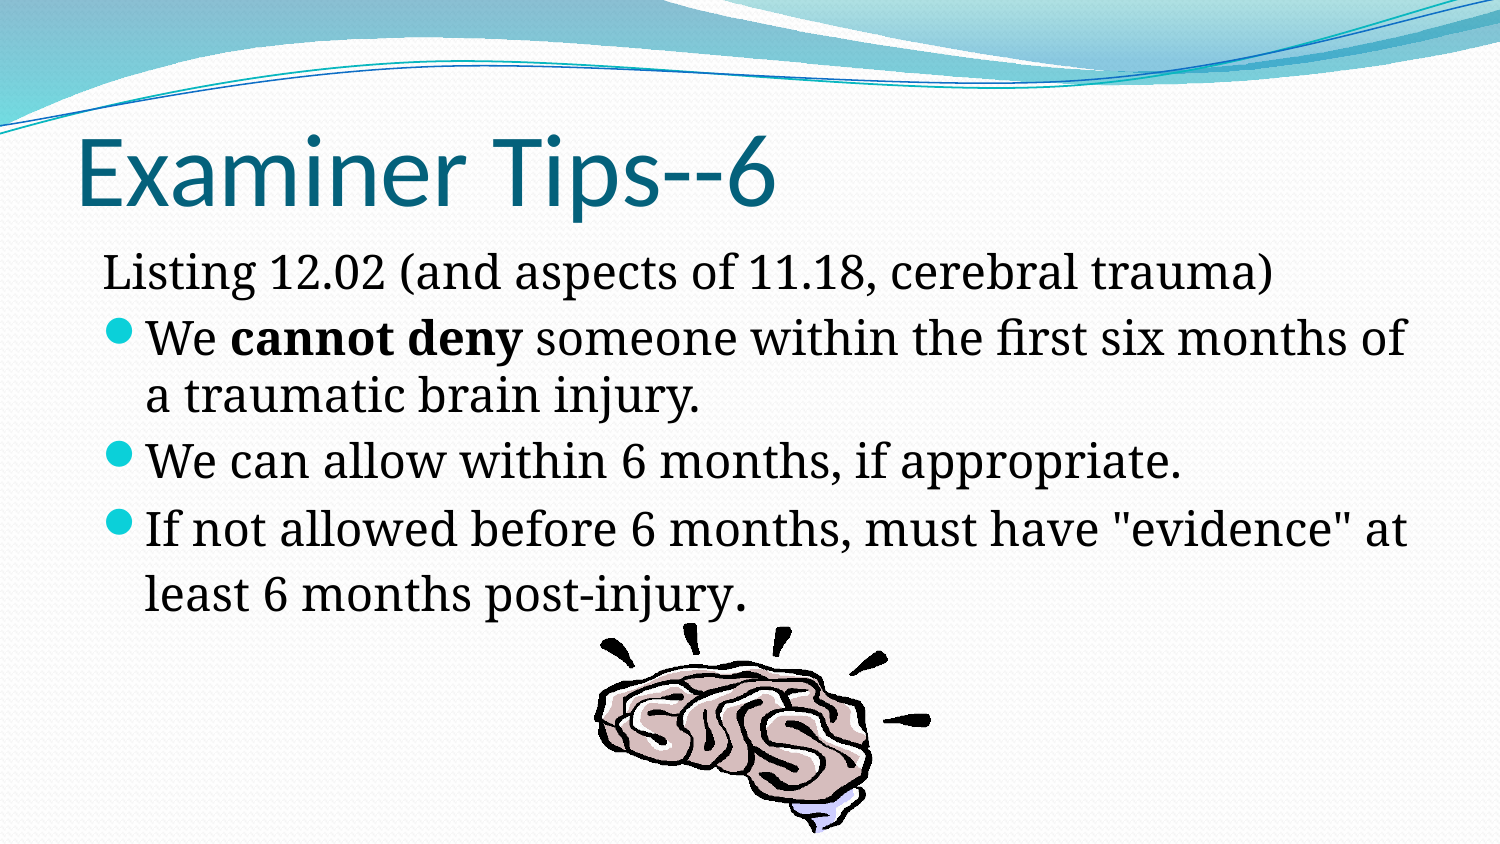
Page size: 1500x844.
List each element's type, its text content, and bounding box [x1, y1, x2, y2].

list Listing 12.02 (and aspects of 11.18, cerebral trauma) We cannot deny someone within the first six months of a traumatic brain injury. We can allow within 6 months, if appropriate. If not allowed before 6 months, must have "evidence" at least 6 months post-injury. [87, 234, 1438, 632]
title Examiner Tips--6 [75, 86, 1425, 228]
picture [594, 621, 933, 835]
